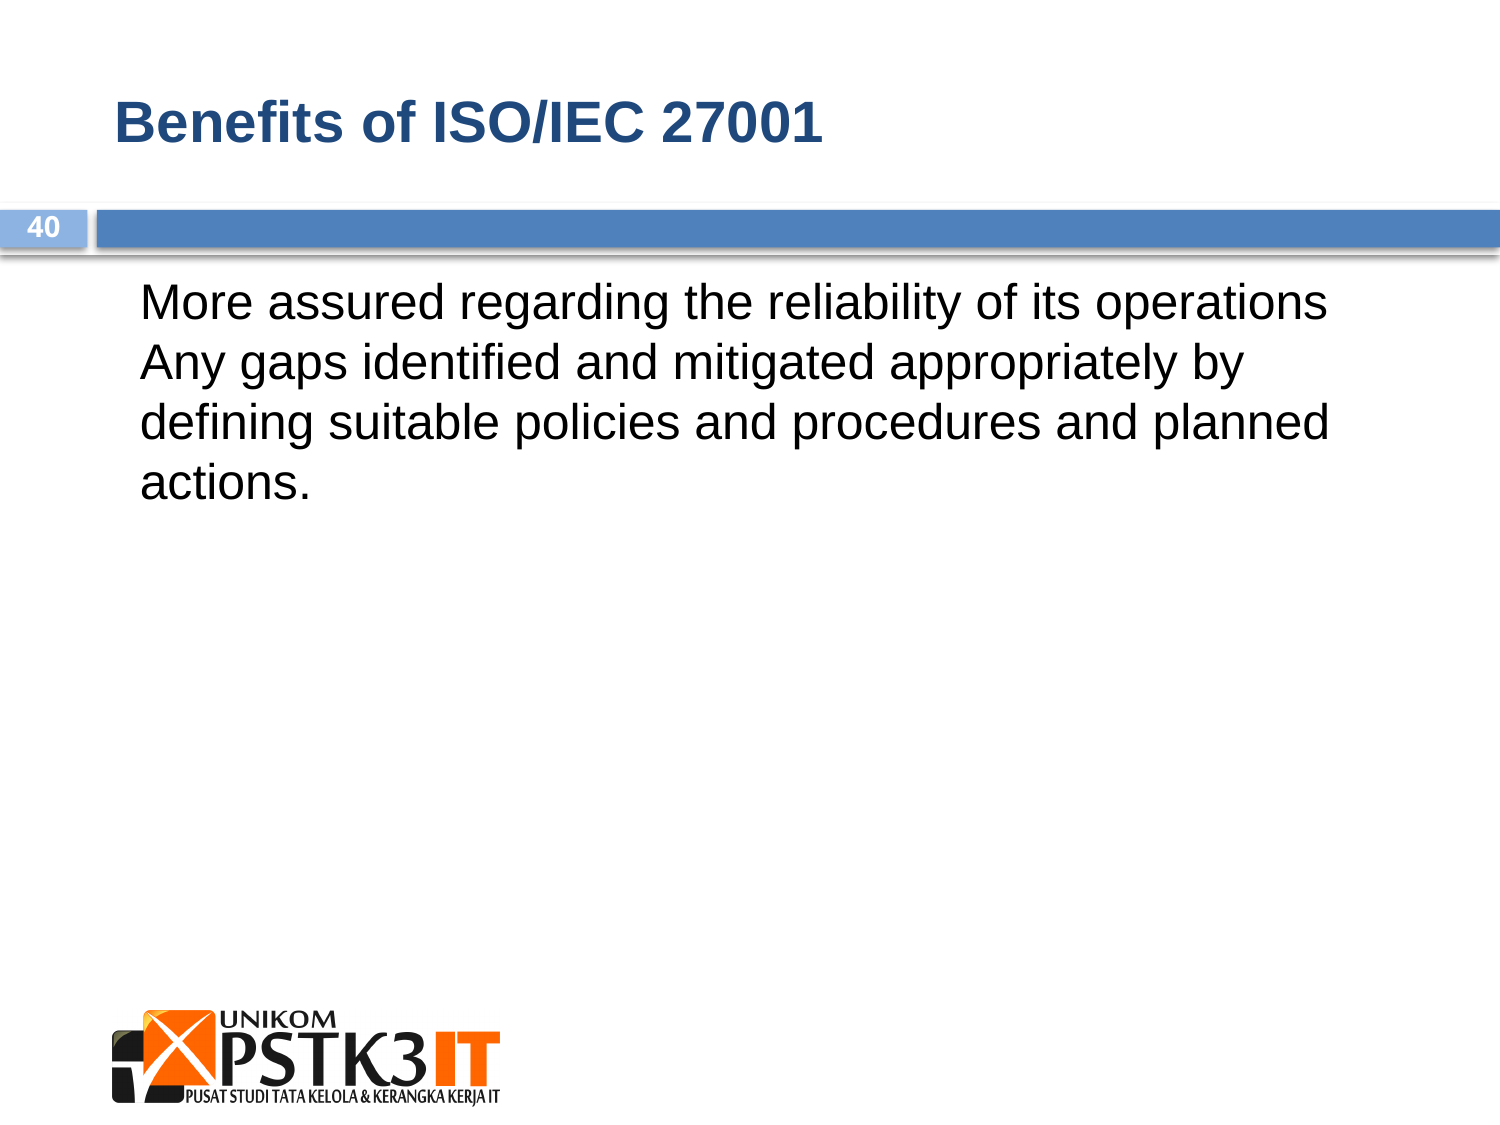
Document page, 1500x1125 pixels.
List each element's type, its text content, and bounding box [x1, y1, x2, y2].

title Benefits of ISO/IEC 27001 [99, 37, 1438, 201]
text_box More assured regarding the reliability of its operations Any gaps identified and mitigated appropriately by defining suitable policies and procedures and planned actions. [124, 262, 1400, 518]
slide_number 40 [0, 208, 88, 249]
picture [112, 1010, 500, 1107]
